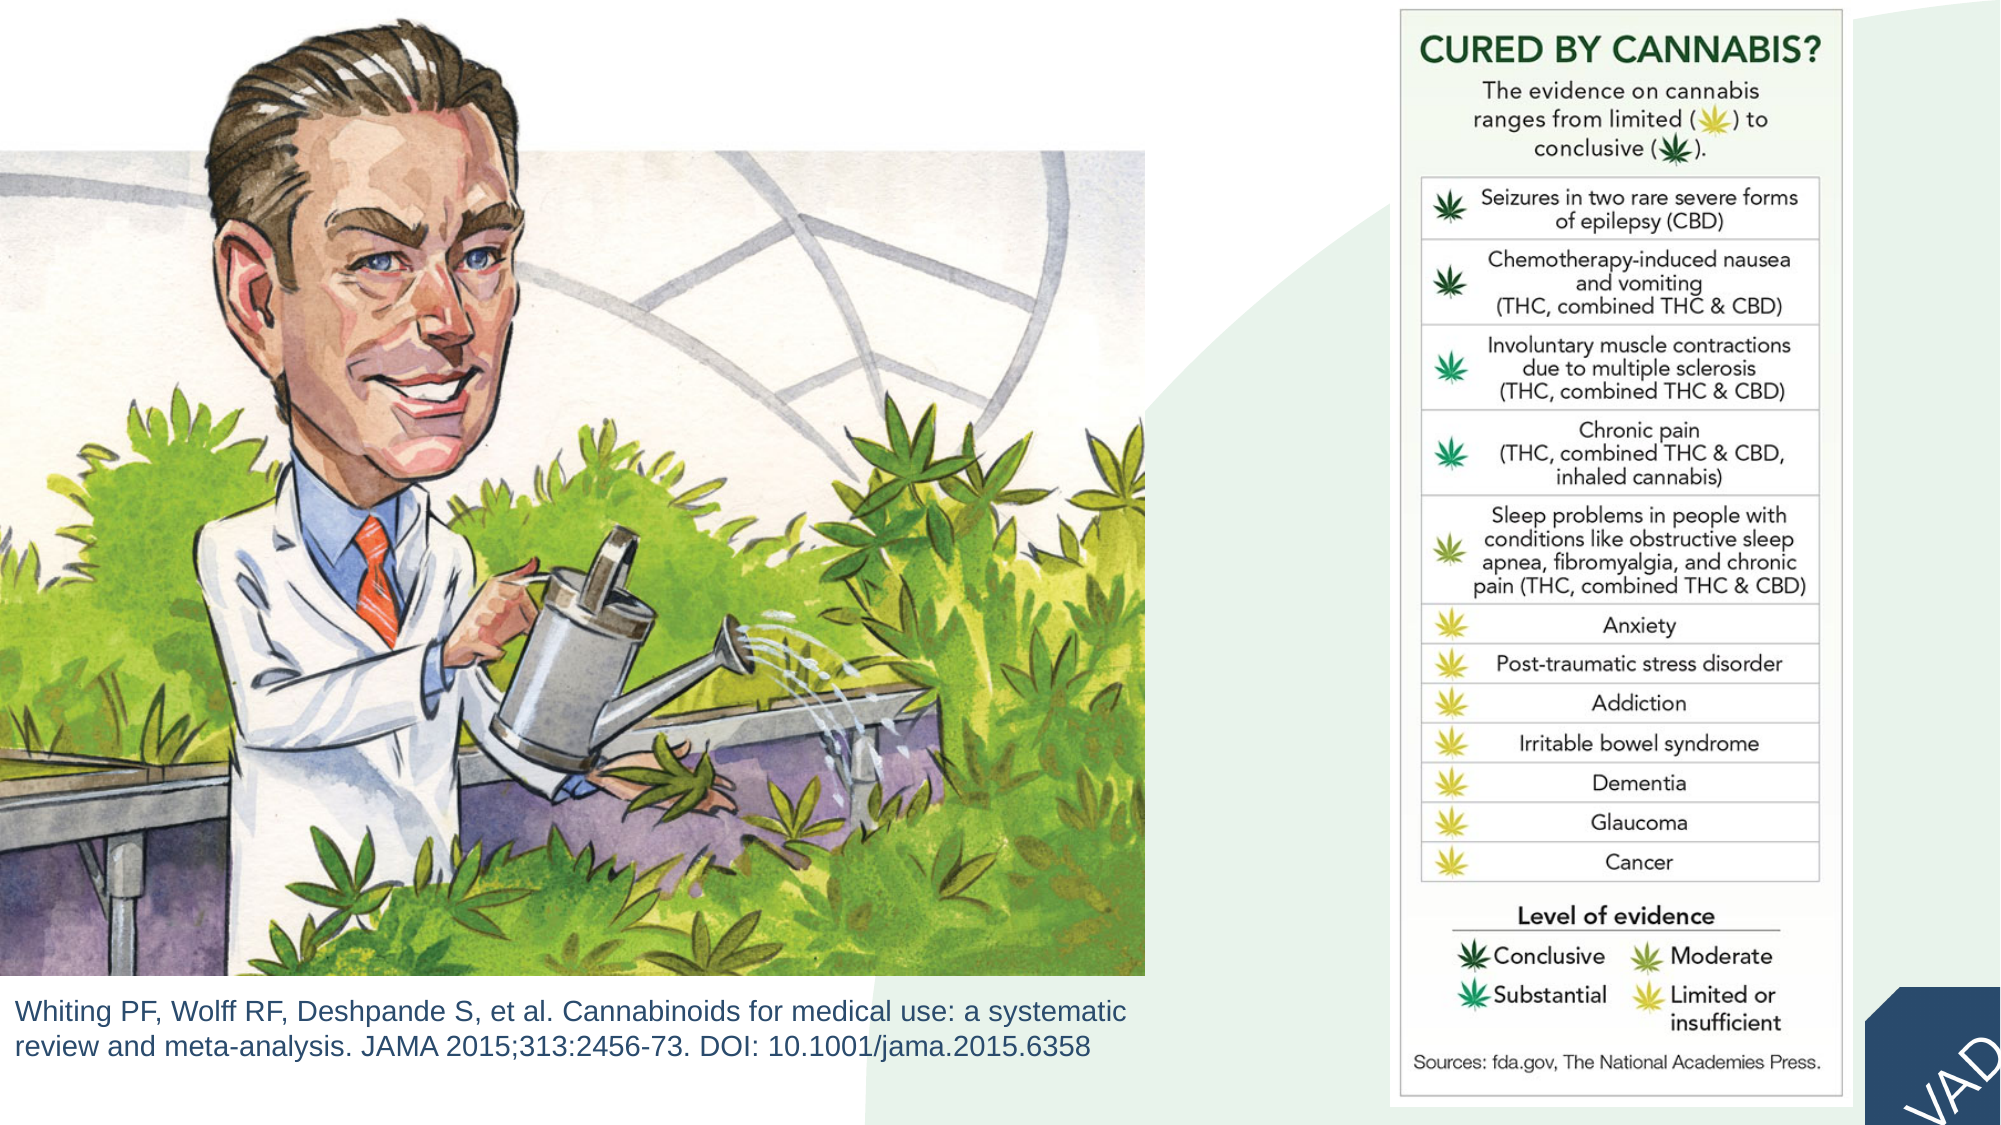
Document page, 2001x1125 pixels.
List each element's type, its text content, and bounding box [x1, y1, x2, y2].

picture [1390, 0, 1854, 1107]
text_box Whiting PF, Wolff RF, Deshpande S, et al. Cannabinoids for medical use: a systematic review and meta-analysis. JAMA 2015;313:2456-73. DOI: 10.1001/jama.2015.6358 [0, 985, 1145, 1070]
picture [0, 0, 1145, 976]
